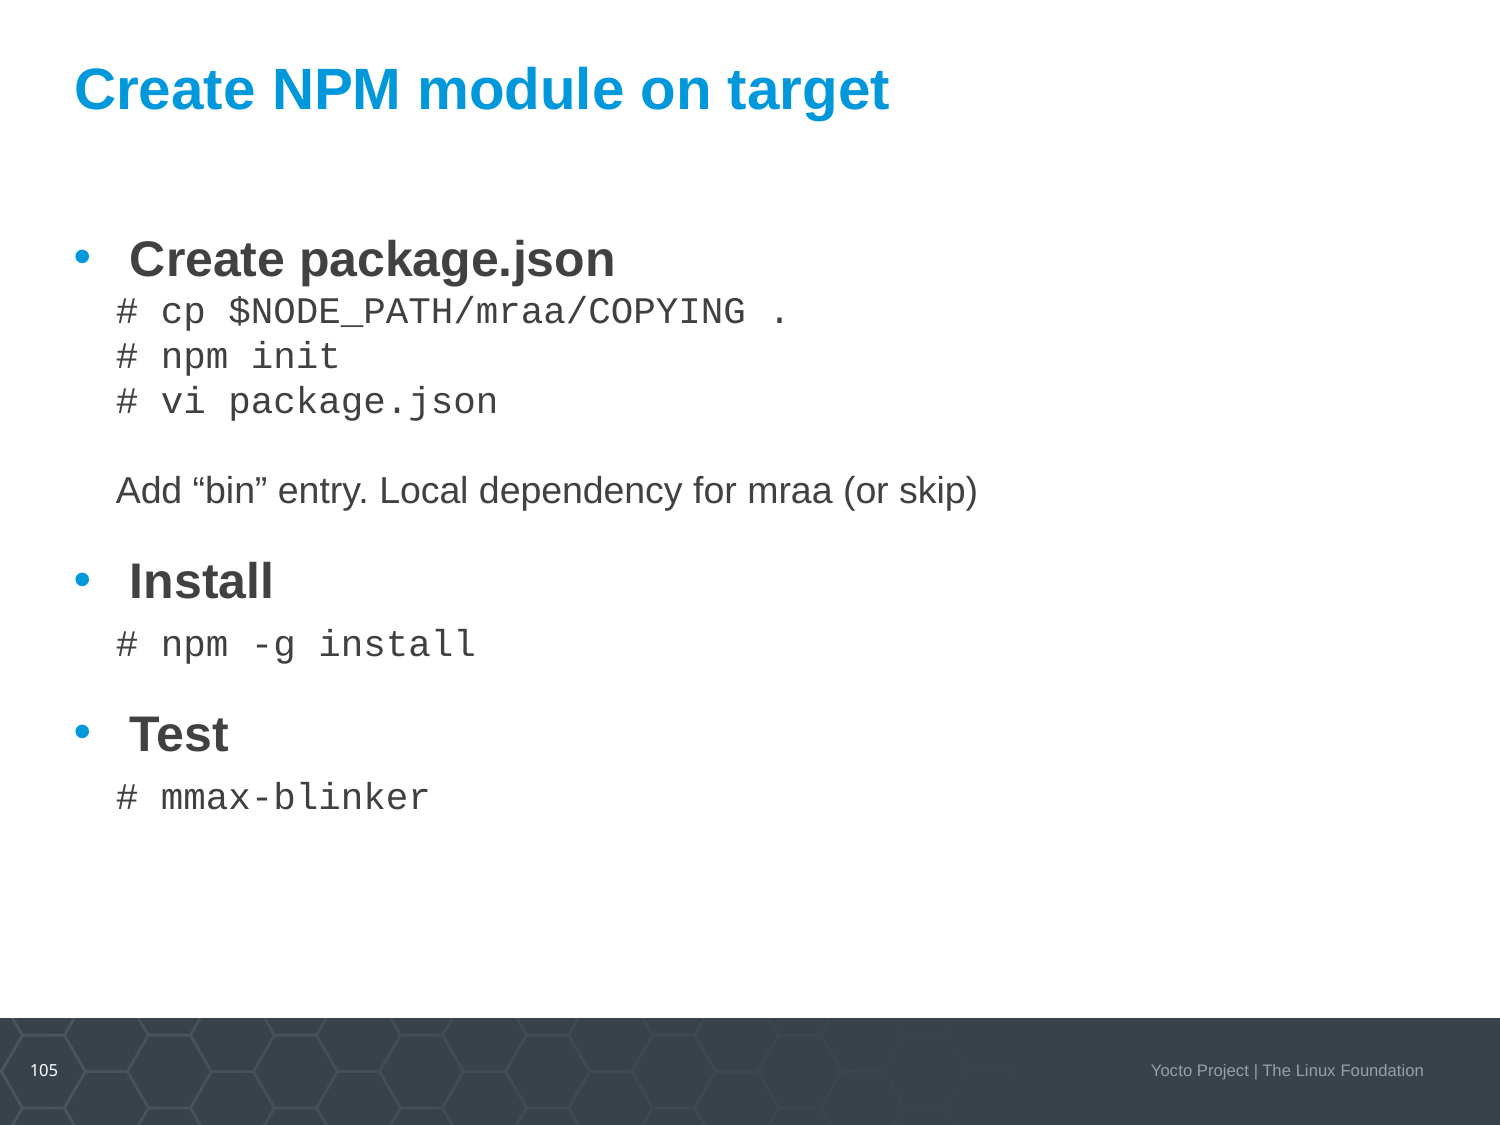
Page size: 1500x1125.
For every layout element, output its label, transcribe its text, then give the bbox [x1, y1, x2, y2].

picture [0, 0, 1500, 1125]
title Create NPM module on target [74, 67, 1425, 213]
list Create package.json # cp $NODE_PATH/mraa/COPYING . # npm init # vi package.json Add “bin” entry. Local dependency for mraa (or skip) Install # npm -g install Test # mmax-blinker [73, 226, 1425, 970]
